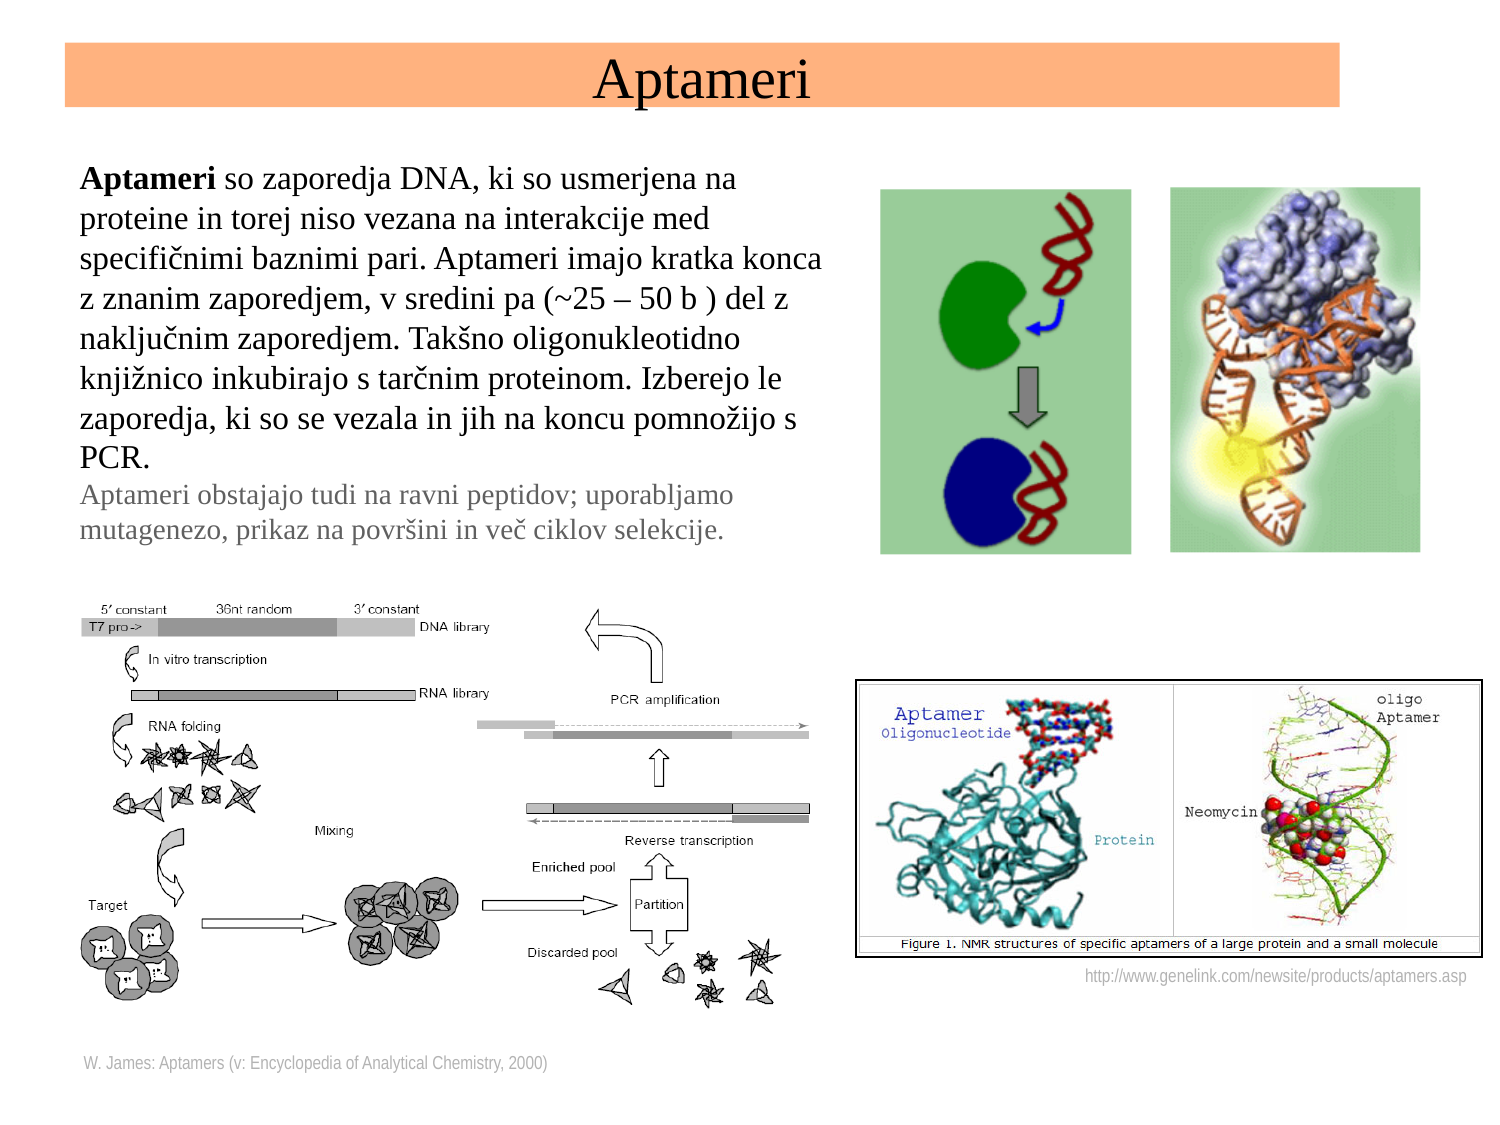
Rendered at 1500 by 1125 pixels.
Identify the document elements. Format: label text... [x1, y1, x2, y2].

text_box Aptameri so zaporedja DNA, ki so usmerjena na proteine in torej niso vezana na interakcije med specifičnimi baznimi pari. Aptameri imajo kratka konca z znanim zaporedjem, v sredini pa (~25 – 50 b ) del z naključnim zaporedjem. Takšno oligonukleotidno knjižnico inkubirajo s tarčnim proteinom. Izberejo le zaporedja, ki so se vezala in jih na koncu pomnožijo s PCR. Aptameri obstajajo tudi na ravni peptidov; uporabljamo mutagenezo, prikaz na površini in več ciklov selekcije. [64, 148, 845, 553]
text_box http://www.genelink.com/newsite/products/aptamers.asp [856, 962, 1482, 994]
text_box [50, 585, 822, 1079]
picture [1168, 186, 1422, 554]
picture [879, 188, 1133, 557]
text_box Aptameri [64, 42, 1340, 108]
picture [856, 680, 1482, 956]
